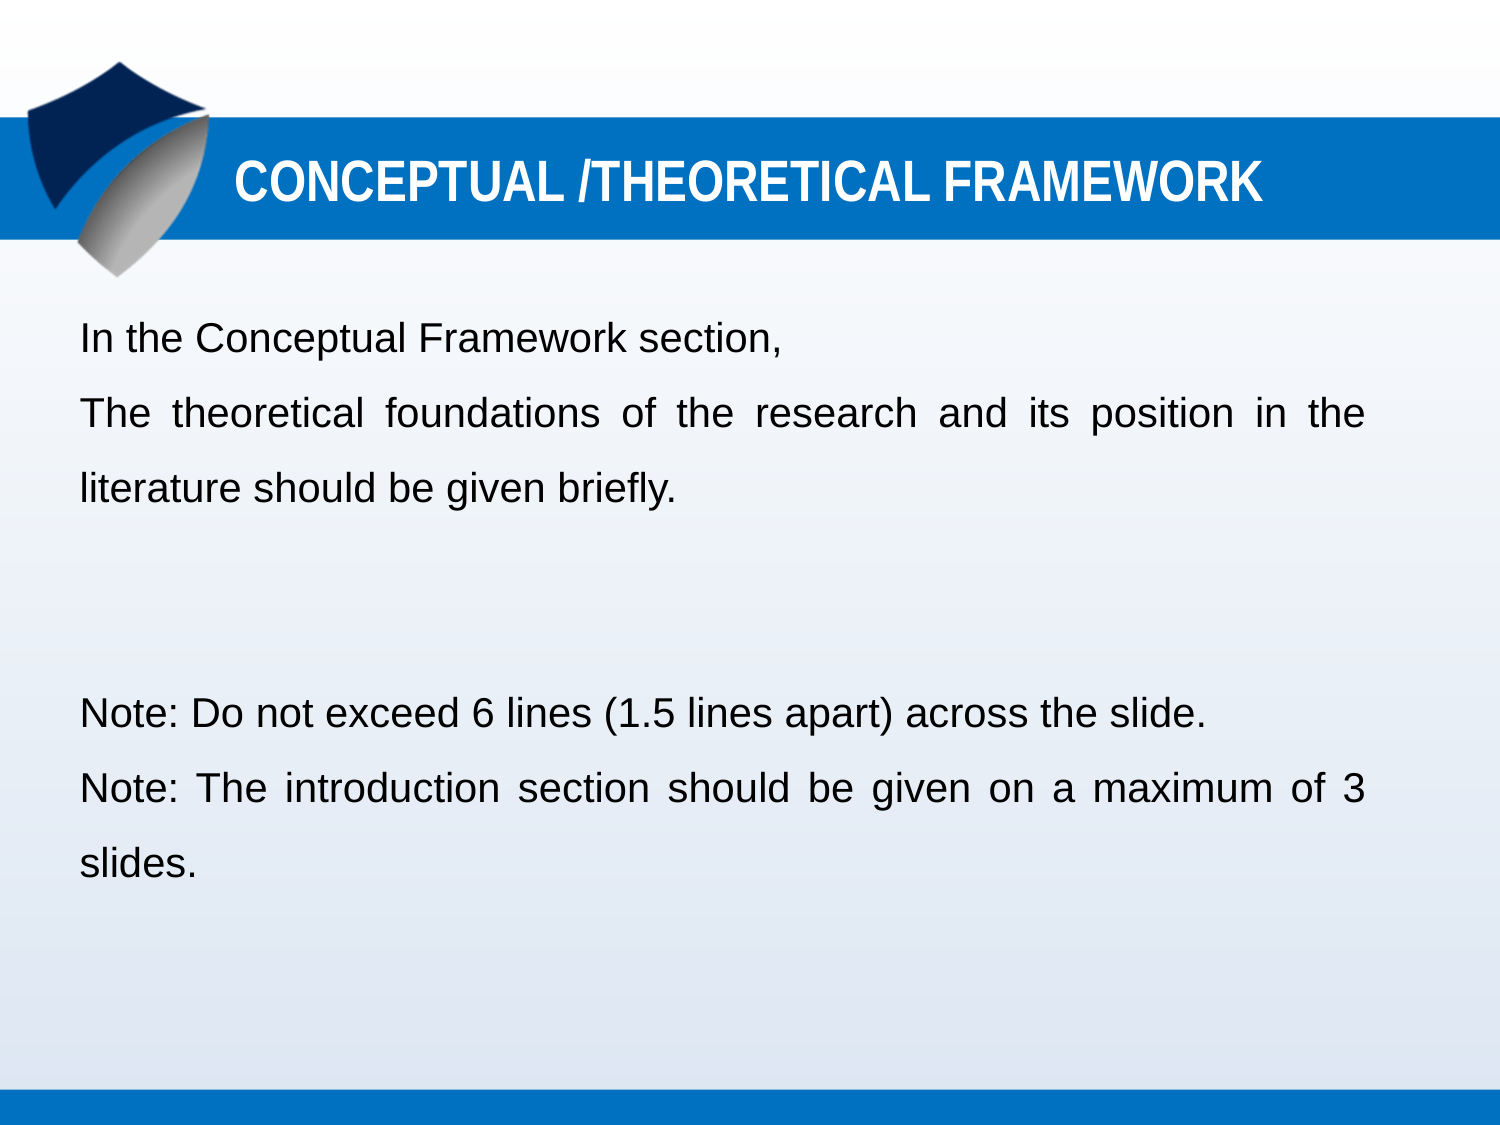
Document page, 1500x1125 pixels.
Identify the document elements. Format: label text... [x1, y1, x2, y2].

text_box In the Conceptual Framework section, The theoretical foundations of the research and its position in the literature should be given briefly. Note: Do not exceed 6 lines (1.5 lines apart) across the slide. Note: The introduction section should be given on a maximum of 3 slides. [64, 278, 1382, 894]
text_box [0, 1087, 1500, 1125]
picture [0, 60, 235, 297]
title CONCEPTUAL /THEORETICAL FRAMEWORK [239, 115, 1500, 242]
